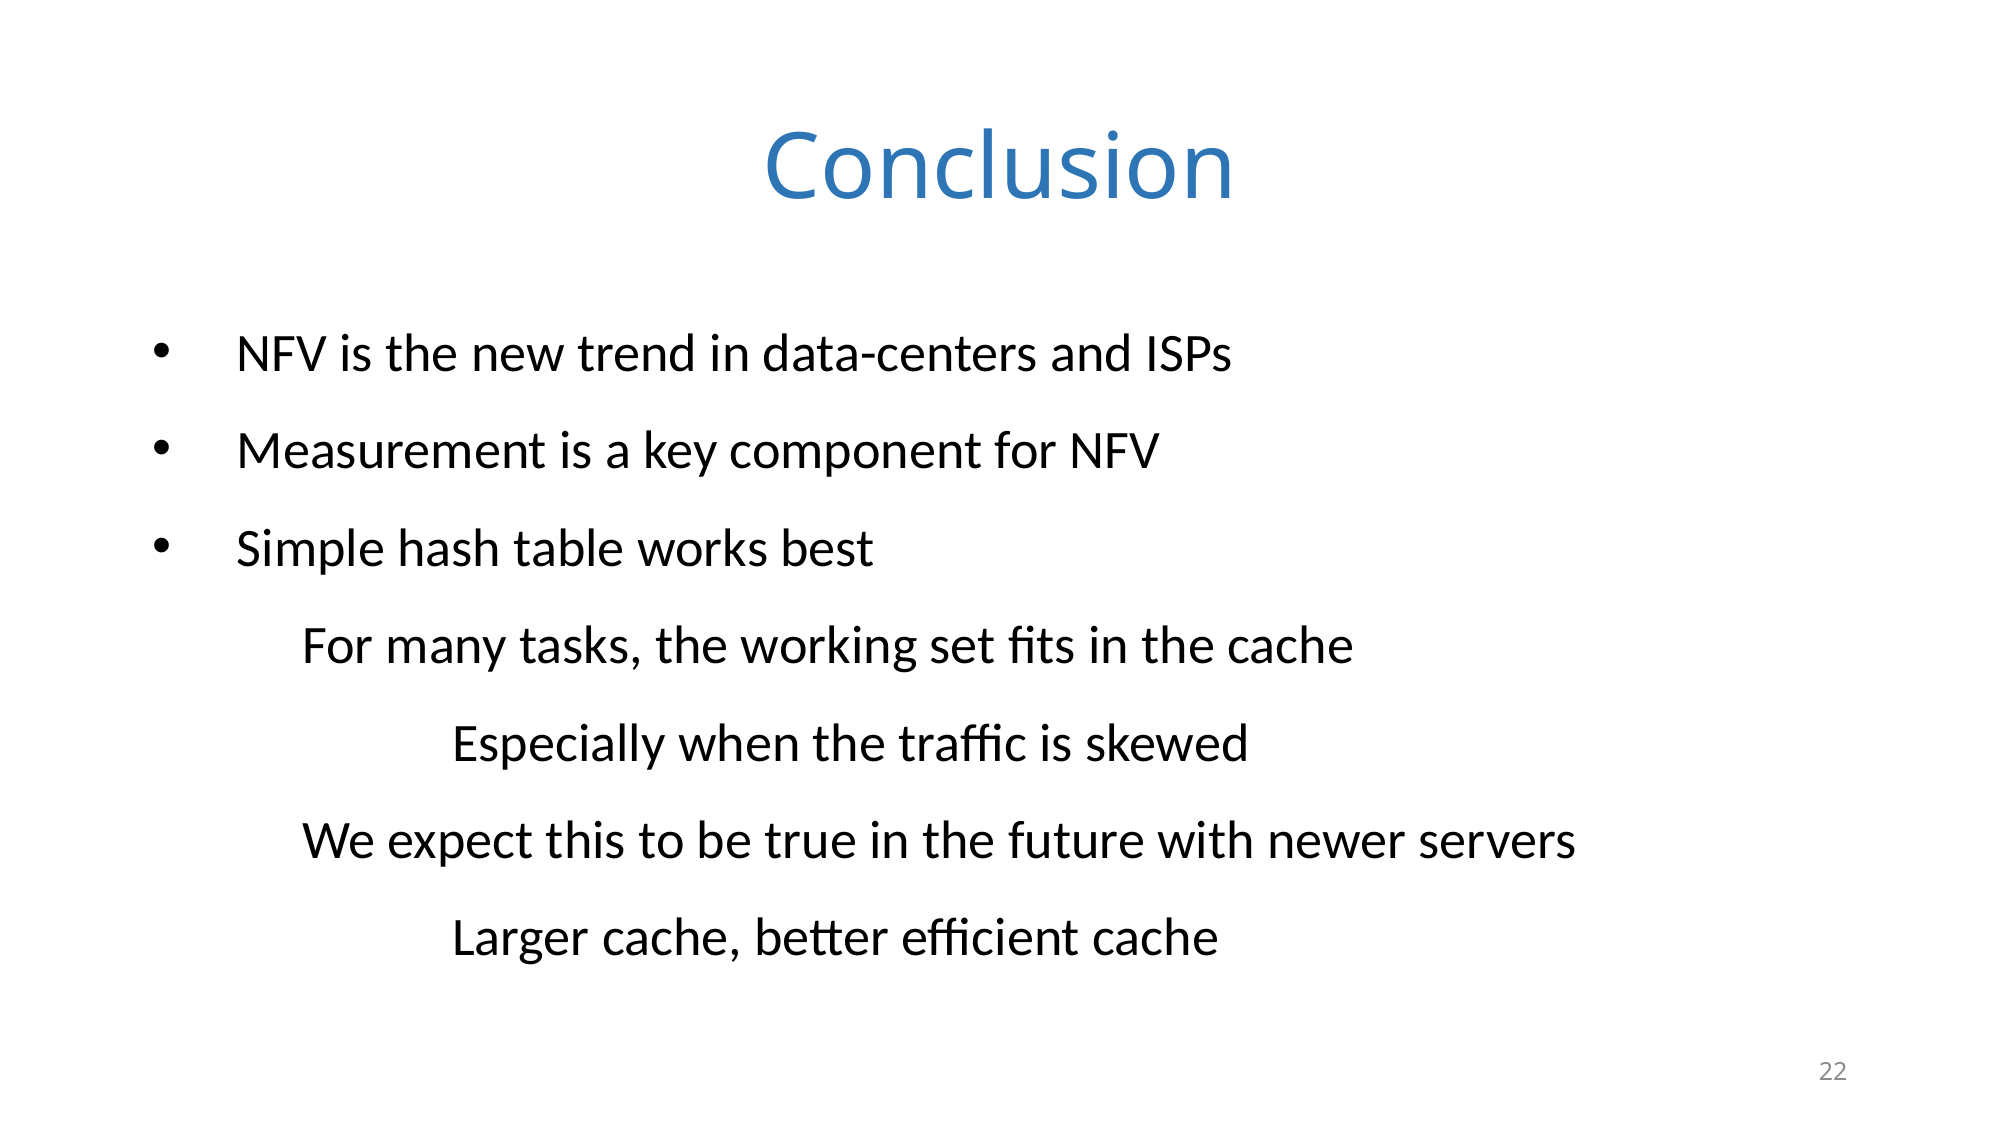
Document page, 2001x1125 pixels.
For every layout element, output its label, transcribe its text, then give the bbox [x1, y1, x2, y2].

title Conclusion [0, 57, 2000, 280]
text_box NFV is the new trend in data-centers and ISPs Measurement is a key component for NFV Simple hash table works best For many tasks, the working set fits in the cache Especially when the traffic is skewed We expect this to be true in the future with newer servers Larger cache, better efficient cache [137, 277, 1863, 975]
slide_number 22 [1412, 1042, 1863, 1103]
